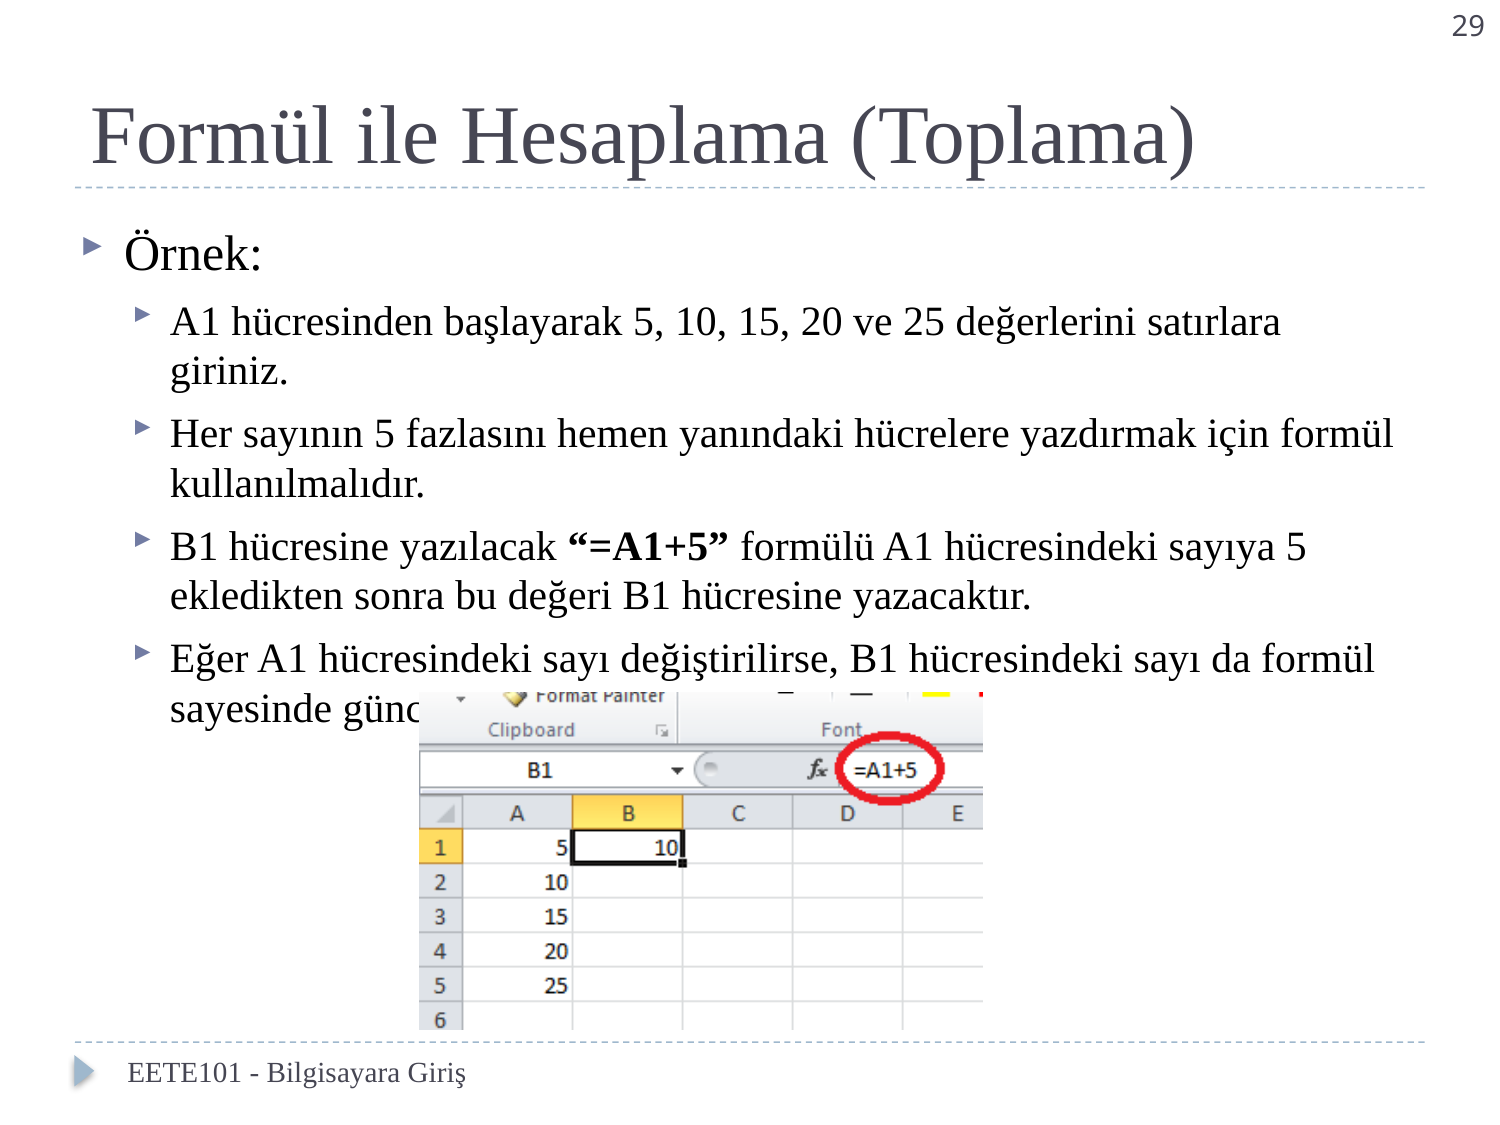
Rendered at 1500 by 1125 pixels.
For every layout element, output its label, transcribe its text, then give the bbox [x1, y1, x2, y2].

list Örnek: A1 hücresinden başlayarak 5, 10, 15, 20 ve 25 değerlerini satırlara giriniz. Her sayının 5 fazlasını hemen yanındaki hücrelere yazdırmak için formül kullanılmalıdır. B1 hücresine yazılacak “=A1+5” formülü A1 hücresindeki sayıya 5 ekledikten sonra bu değeri B1 hücresine yazacaktır. Eğer A1 hücresindeki sayı değiştirilirse, B1 hücresindeki sayı da formül sayesinde güncellenecektir. [64, 213, 1424, 1024]
picture [418, 692, 984, 1030]
title Formül ile Hesaplama (Toplama) [75, 24, 1425, 188]
footer EETE101 - Bilgisayara Giriş [112, 1045, 1424, 1106]
slide_number 29 [1423, 0, 1500, 60]
